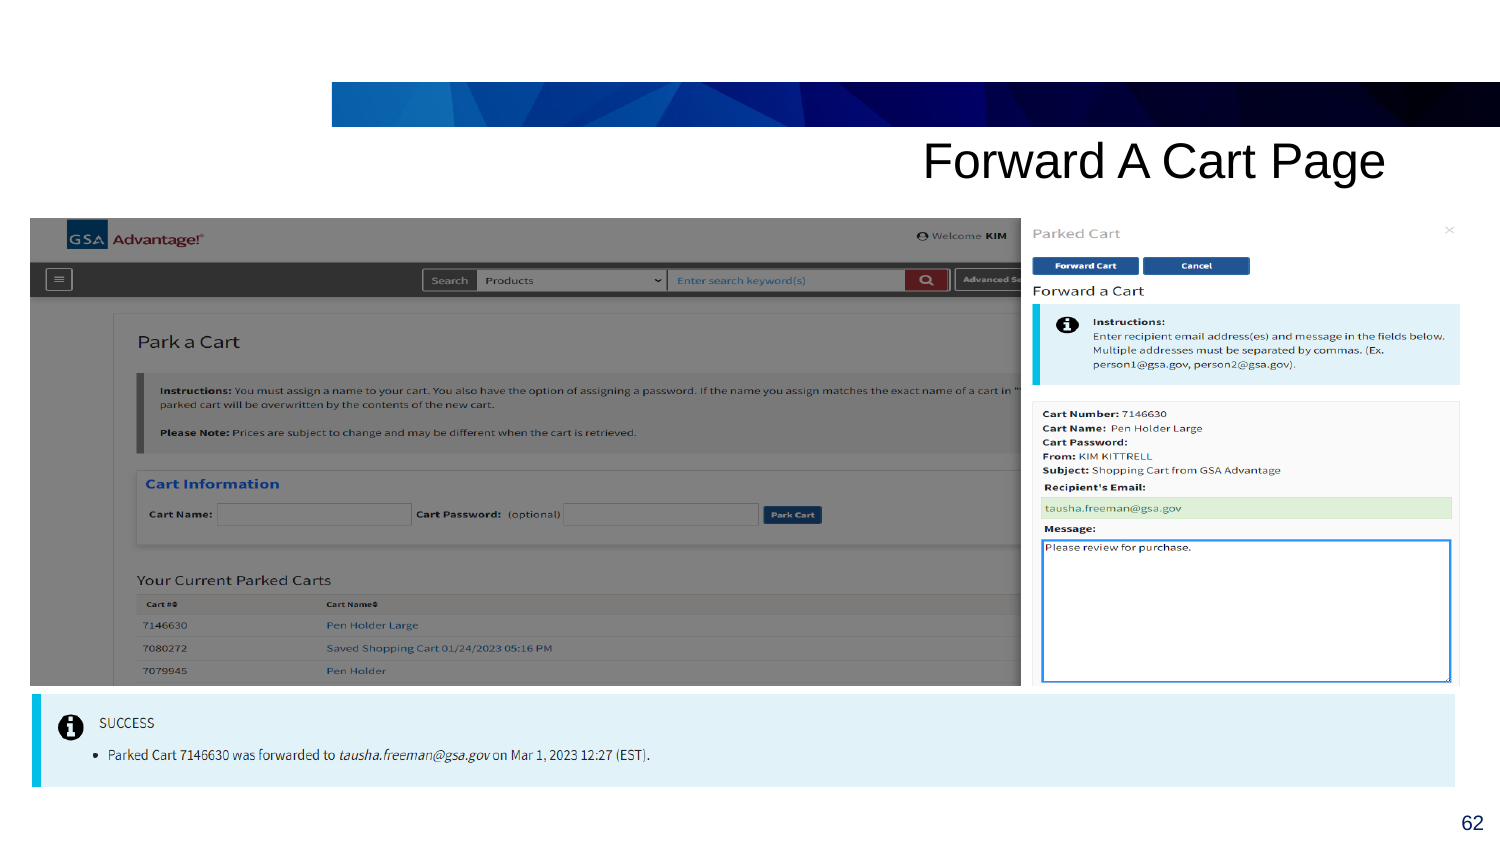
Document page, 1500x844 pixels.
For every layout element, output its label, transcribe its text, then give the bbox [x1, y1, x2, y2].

picture [26, 218, 1460, 792]
picture [331, 82, 1500, 127]
text_box Forward A Cart Page [112, 105, 1387, 211]
